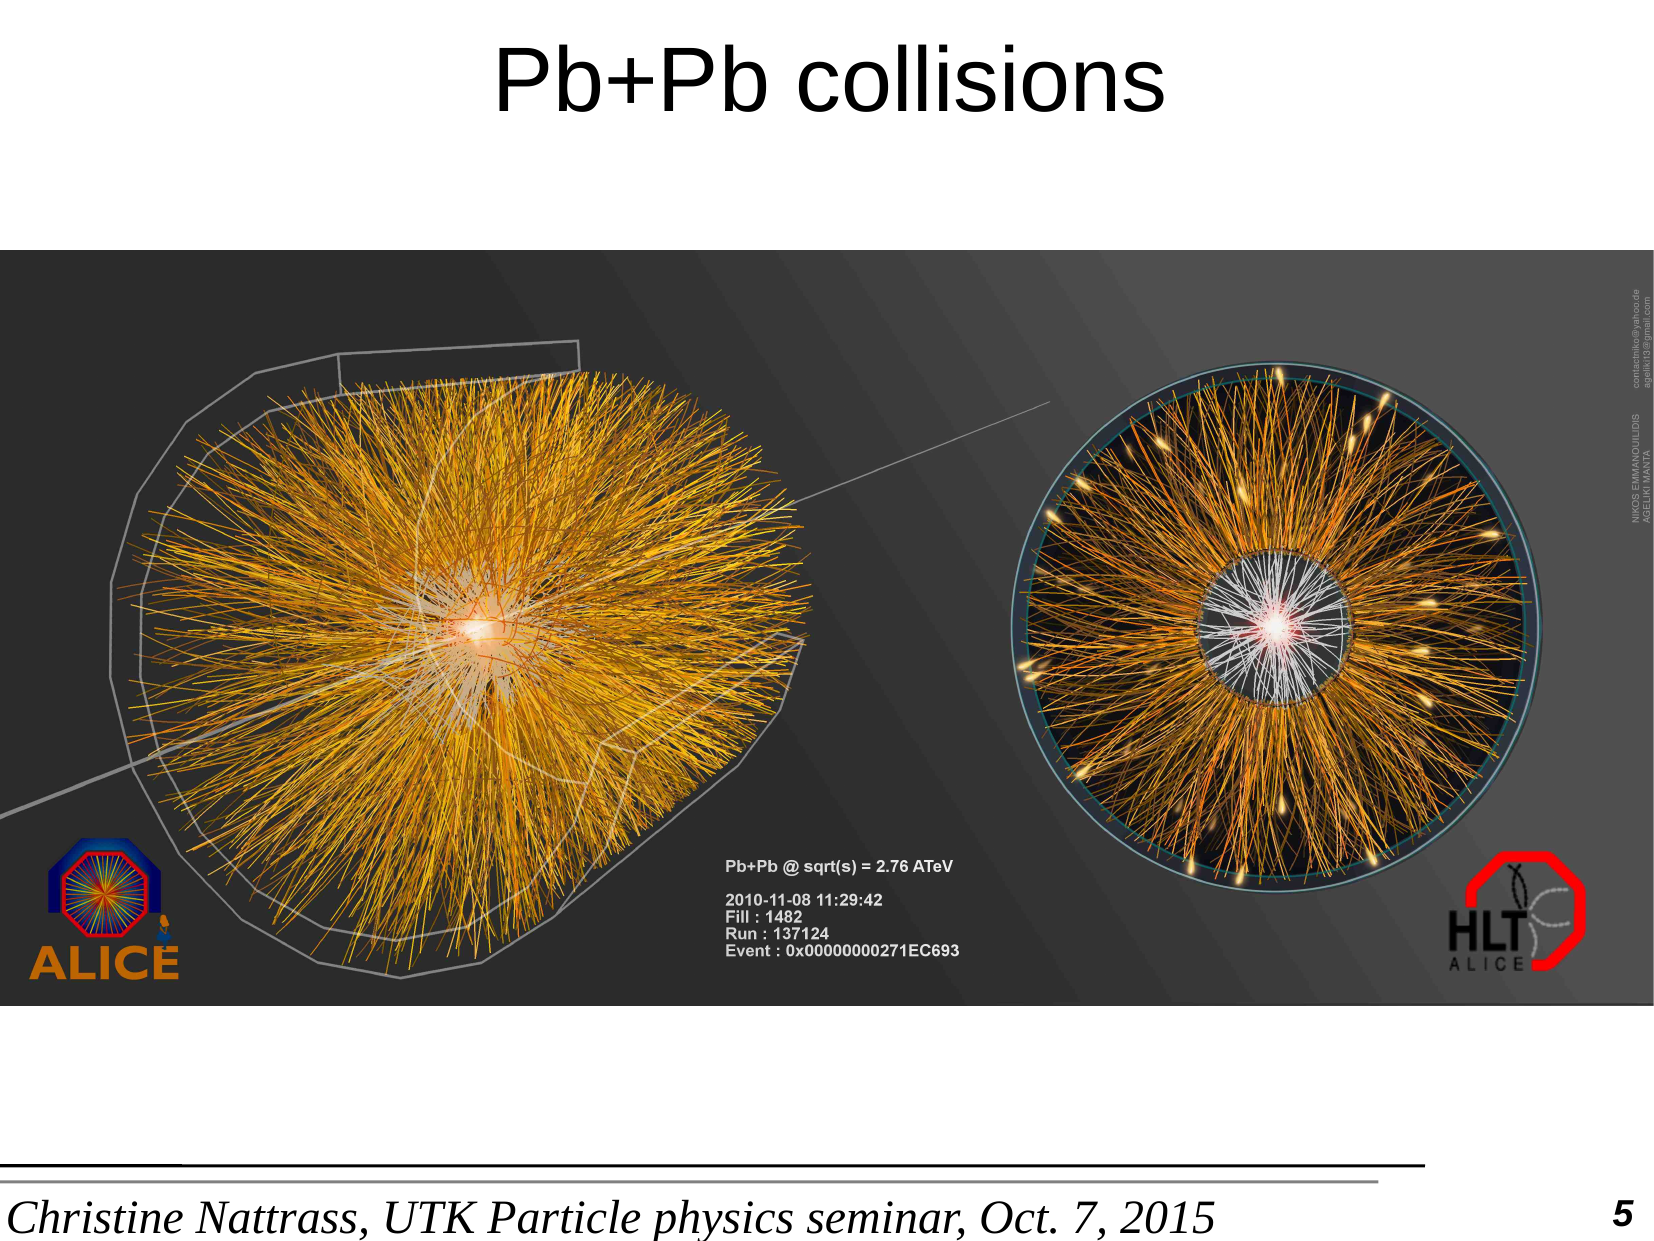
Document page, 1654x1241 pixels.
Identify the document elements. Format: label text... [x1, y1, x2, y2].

text_box Pb+Pb collisions [86, 0, 1575, 150]
picture [0, 250, 1654, 1006]
text_box 5 [1573, 1181, 1649, 1239]
